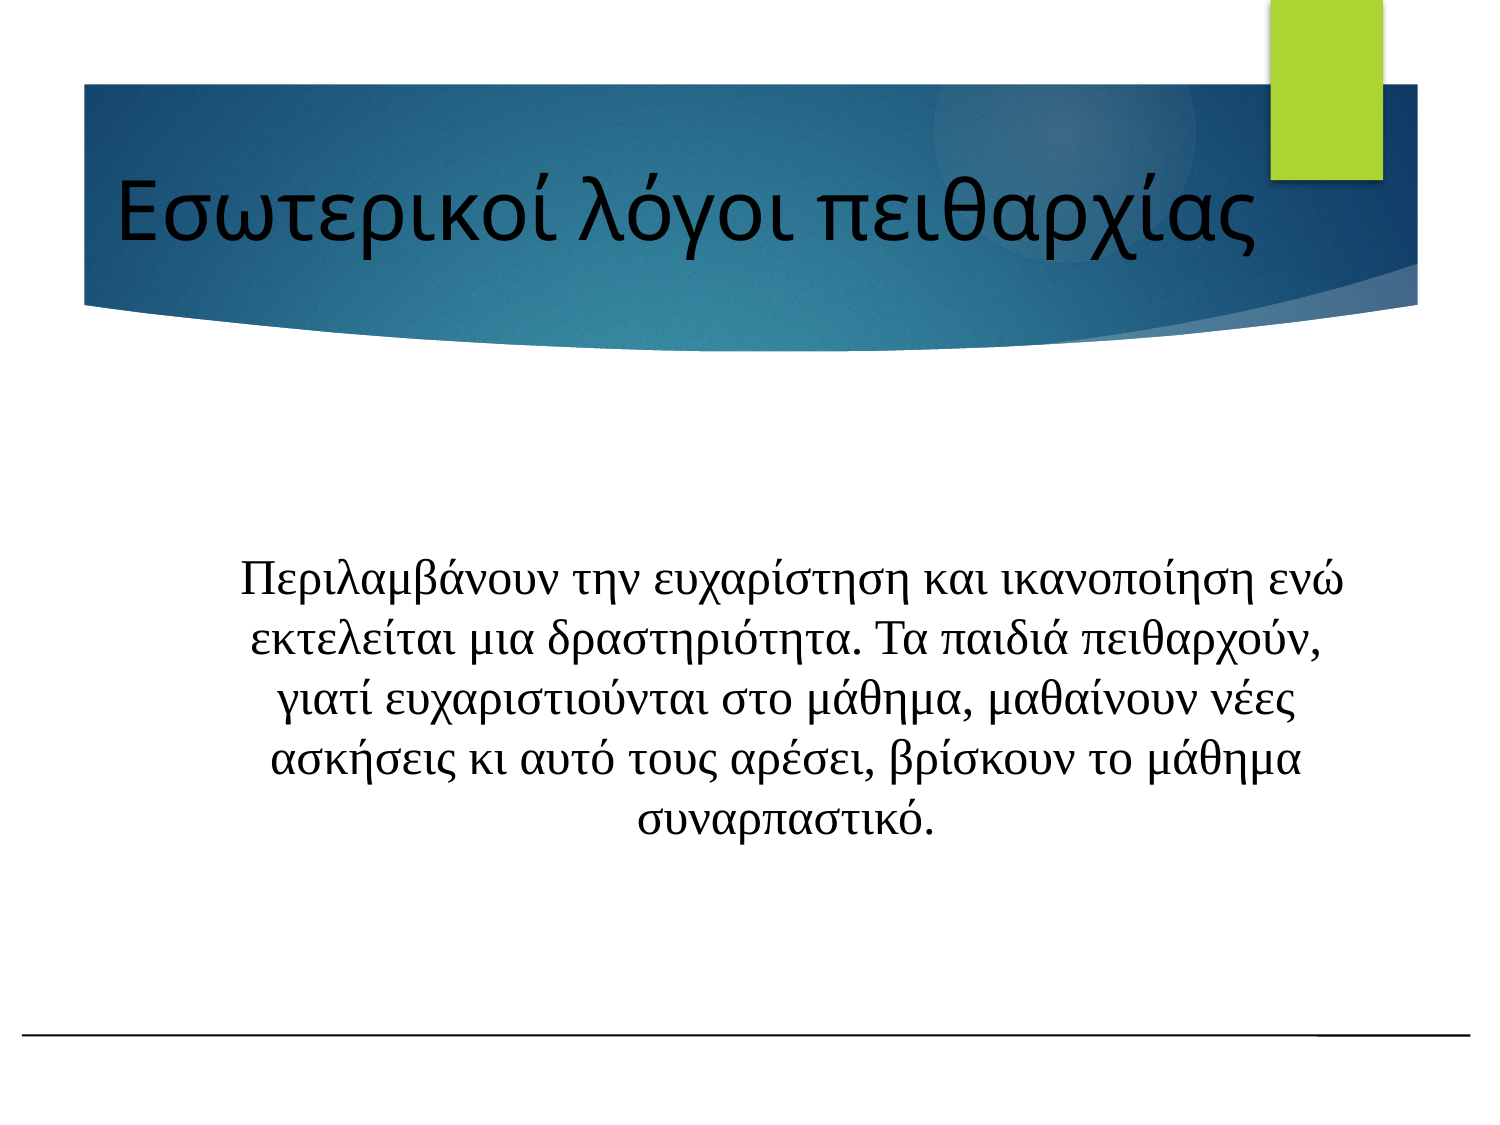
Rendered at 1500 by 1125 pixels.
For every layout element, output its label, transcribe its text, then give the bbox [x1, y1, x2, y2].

text_box Περιλαμβάνουν την ευχαρίστηση και ικανοποίηση ενώ εκτελείται μια δραστηριότητα. Τα παιδιά πειθαρχούν, γιατί ευχαριστιούνται στο μάθημα, μαθαίνουν νέες ασκήσεις κι αυτό τους αρέσει, βρίσκουν το μάθημα συναρπαστικό. [222, 537, 1363, 853]
title Εσωτερικοί λόγοι πειθαρχίας [99, 112, 1325, 303]
